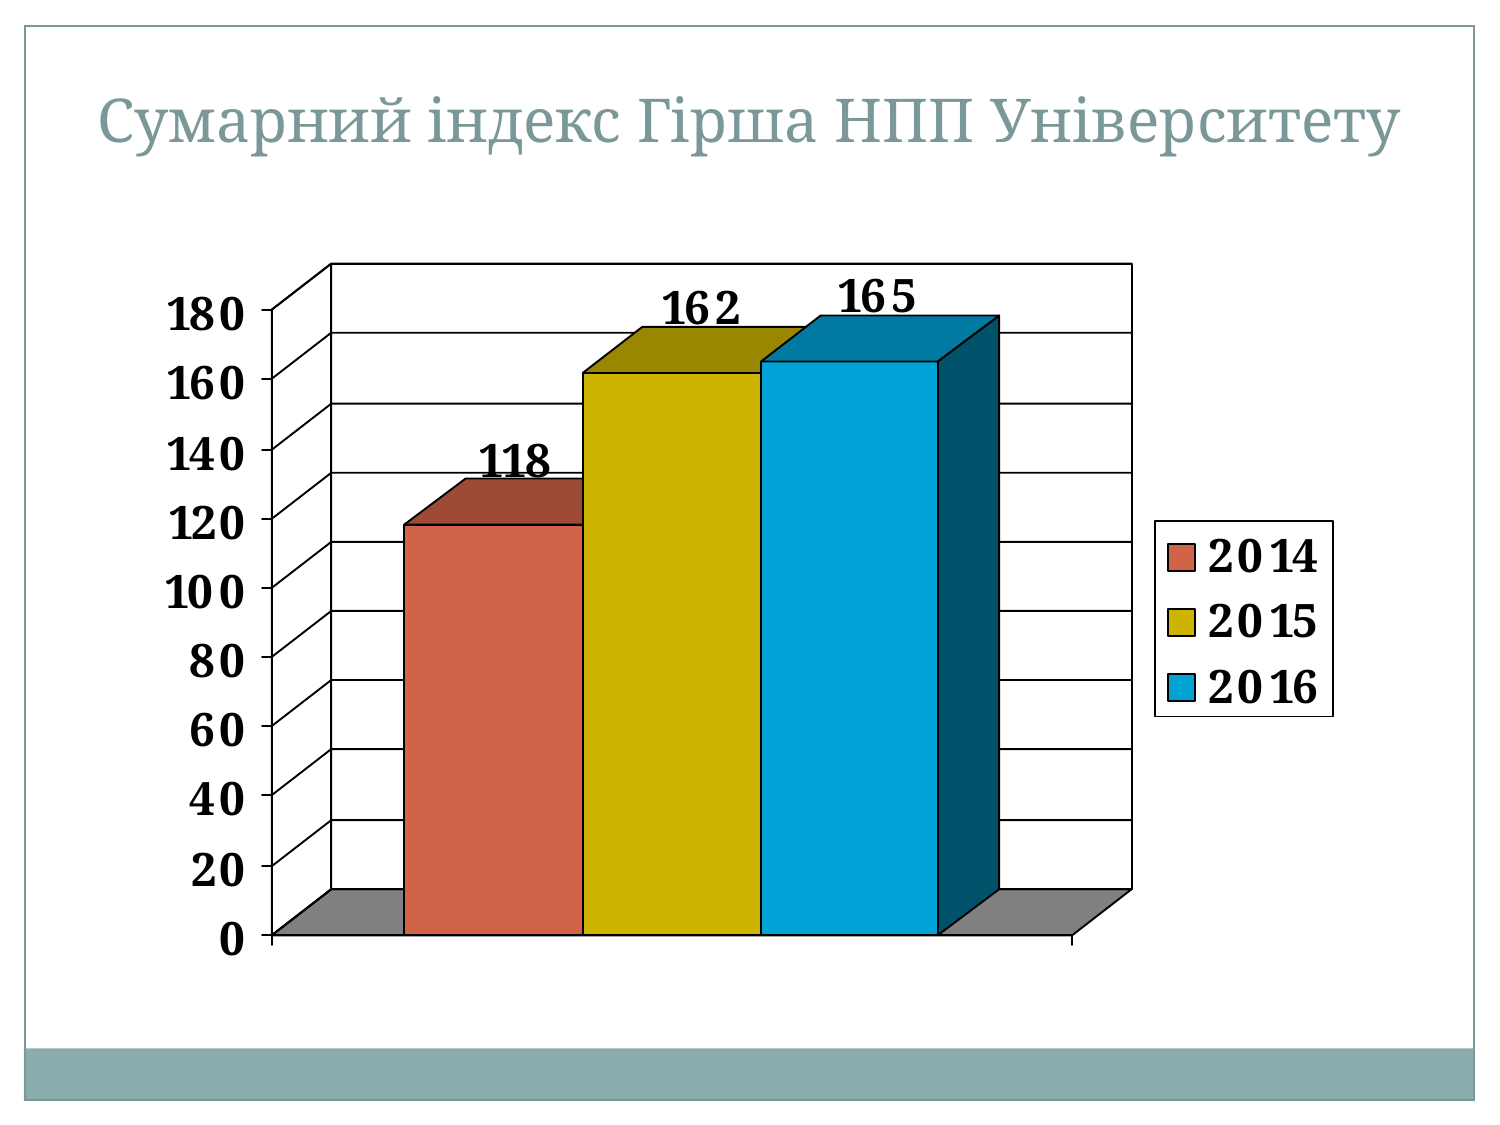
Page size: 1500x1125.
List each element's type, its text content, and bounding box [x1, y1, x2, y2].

title Сумарний індекс Гірша НПП Університету [49, 37, 1450, 163]
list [123, 209, 1353, 1030]
